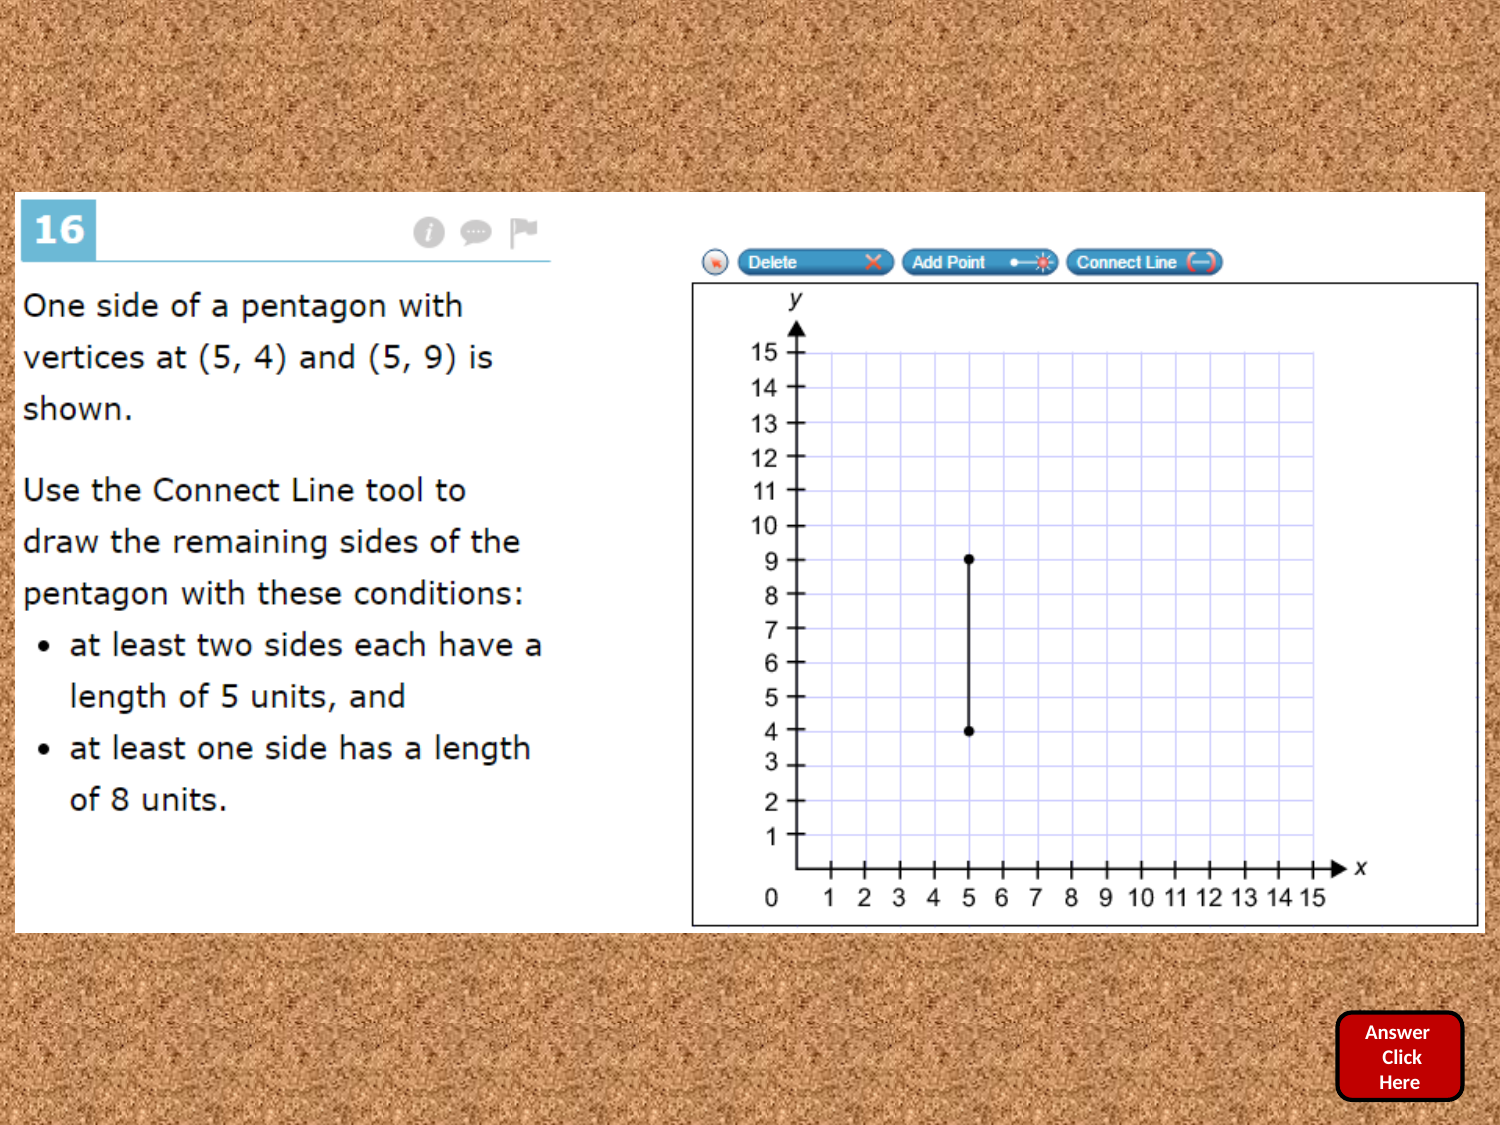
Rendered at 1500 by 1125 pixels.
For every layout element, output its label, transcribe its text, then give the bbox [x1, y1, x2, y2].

picture [0, 0, 1500, 1125]
text_box Answer Click Here [1335, 1010, 1465, 1103]
